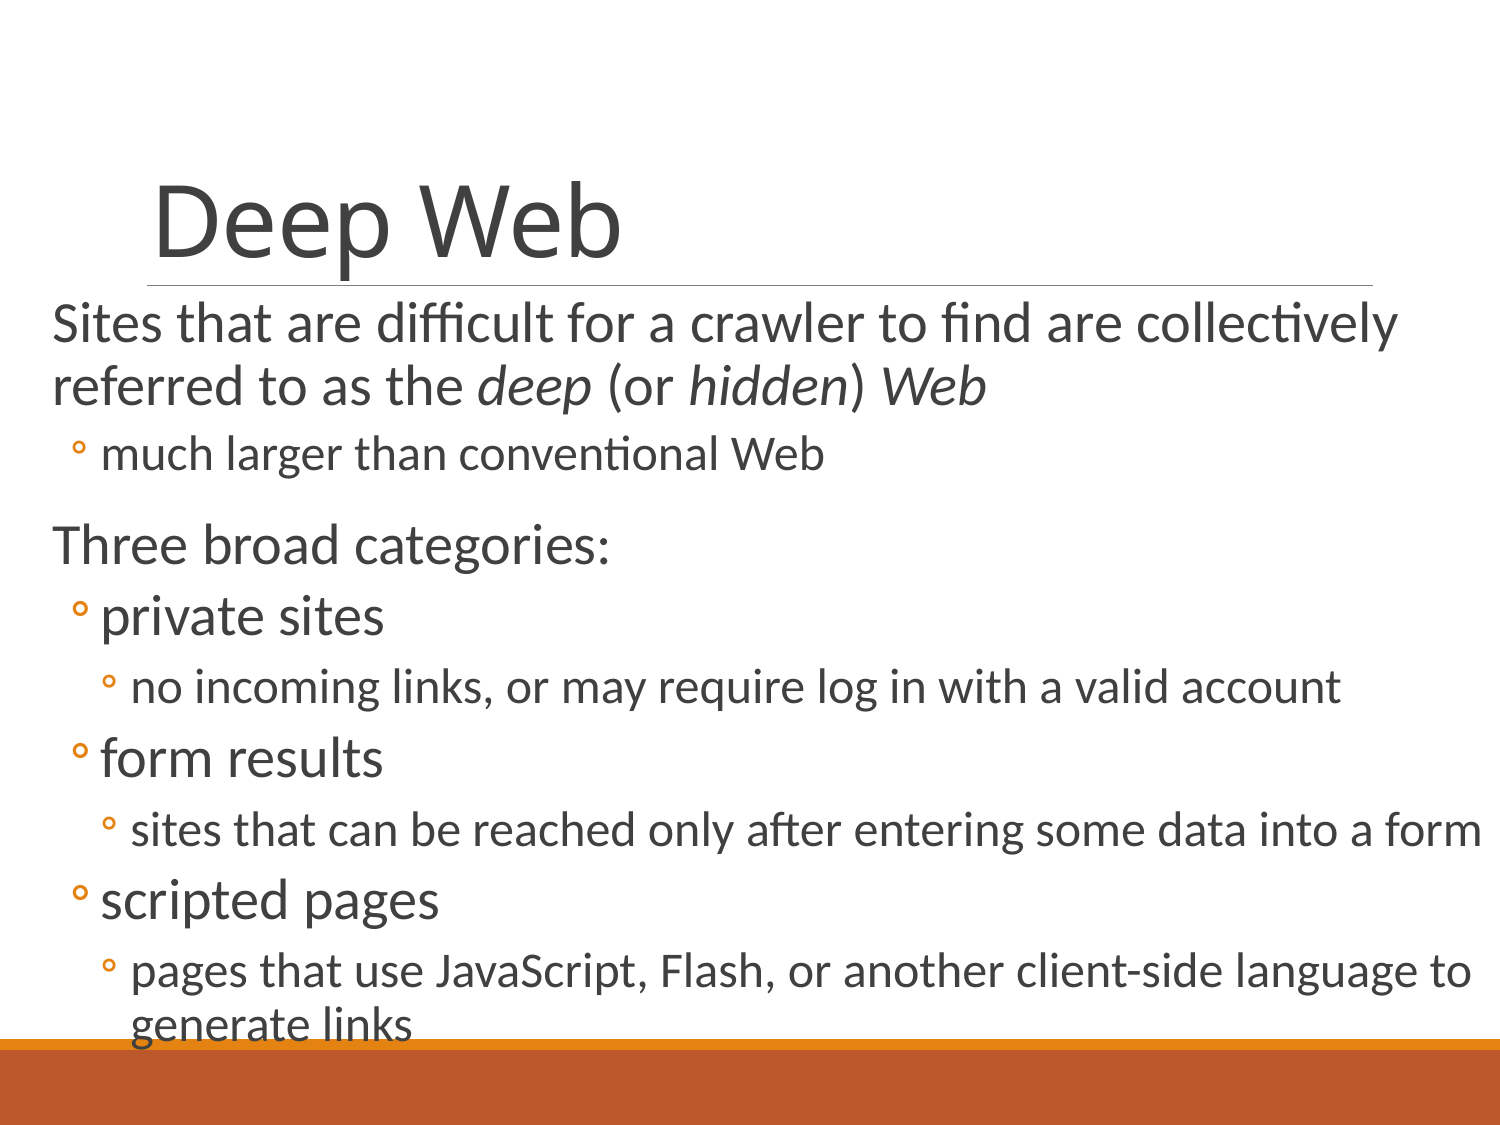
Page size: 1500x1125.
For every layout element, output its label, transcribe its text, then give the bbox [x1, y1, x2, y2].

title Deep Web [135, 47, 1373, 285]
list Sites that are difficult for a crawler to find are collectively referred to as the deep (or hidden) Web much larger than conventional Web Three broad categories: private sites no incoming links, or may require log in with a valid account form results sites that can be reached only after entering some data into a form scripted pages pages that use JavaScript, Flash, or another client-side language to generate links [37, 285, 1500, 1113]
